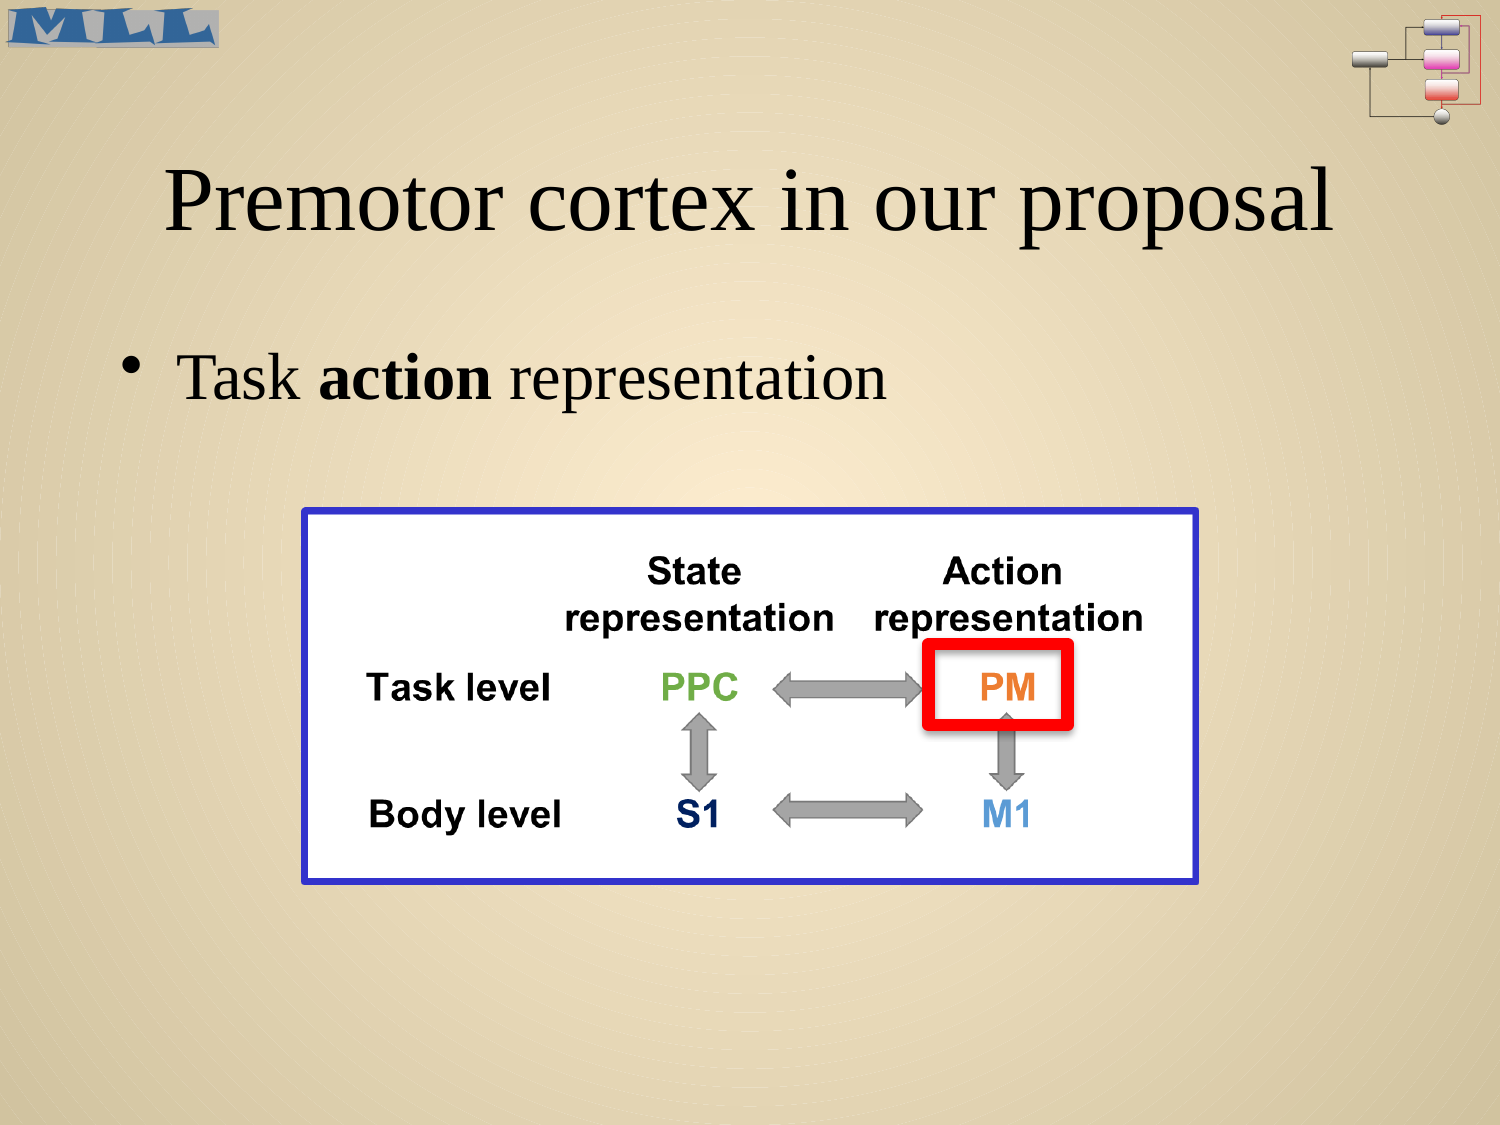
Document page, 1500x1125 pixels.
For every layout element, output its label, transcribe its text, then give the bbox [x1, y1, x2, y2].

picture [5, 7, 220, 49]
picture [1352, 15, 1481, 125]
list Task action representation [111, 324, 1388, 1125]
title Premotor cortex in our proposal [111, 61, 1388, 324]
picture [300, 507, 1199, 885]
